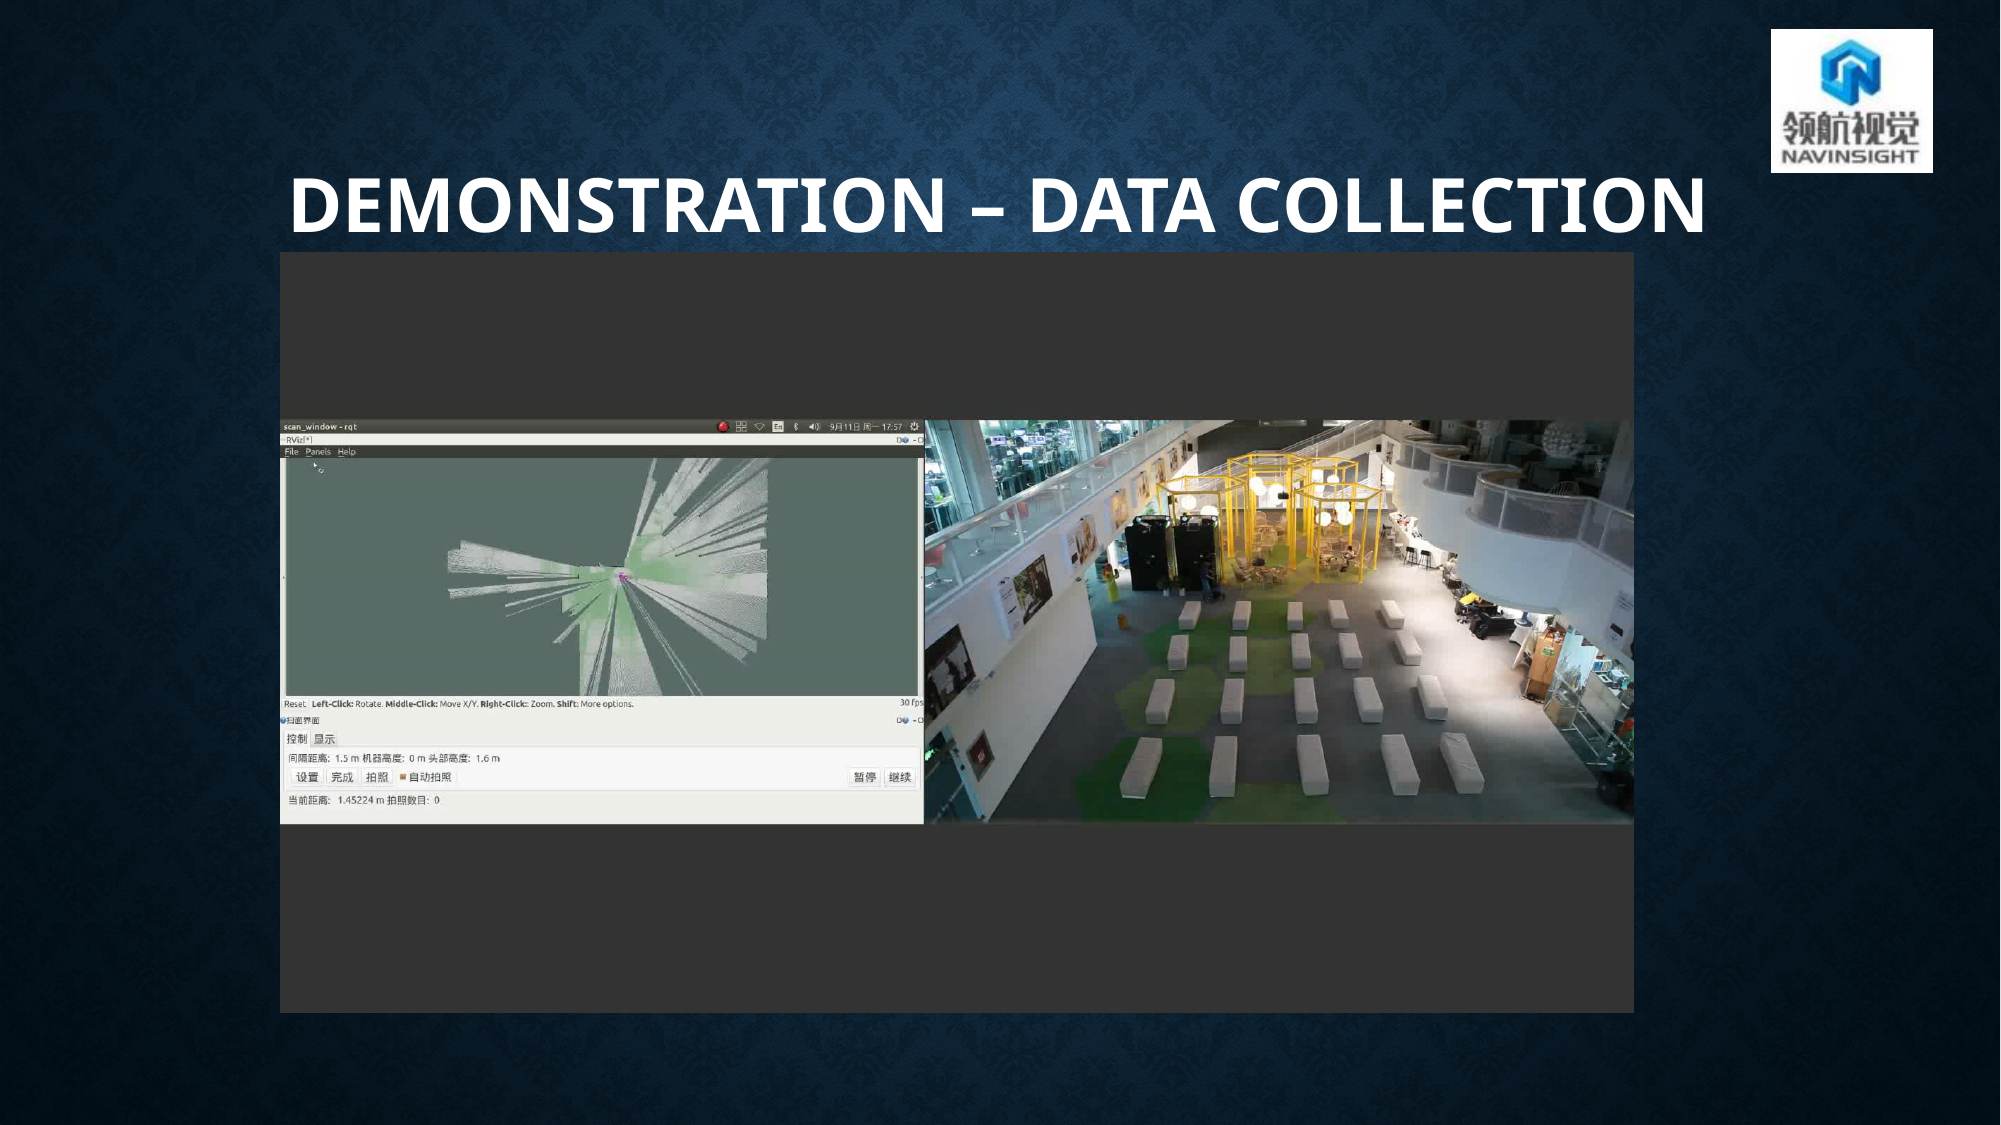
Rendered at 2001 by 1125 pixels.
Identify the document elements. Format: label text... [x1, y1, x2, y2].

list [279, 250, 1635, 1014]
picture [1771, 28, 1933, 174]
title DEMONSTRATION – DATA COLLECTION [149, 99, 1849, 318]
